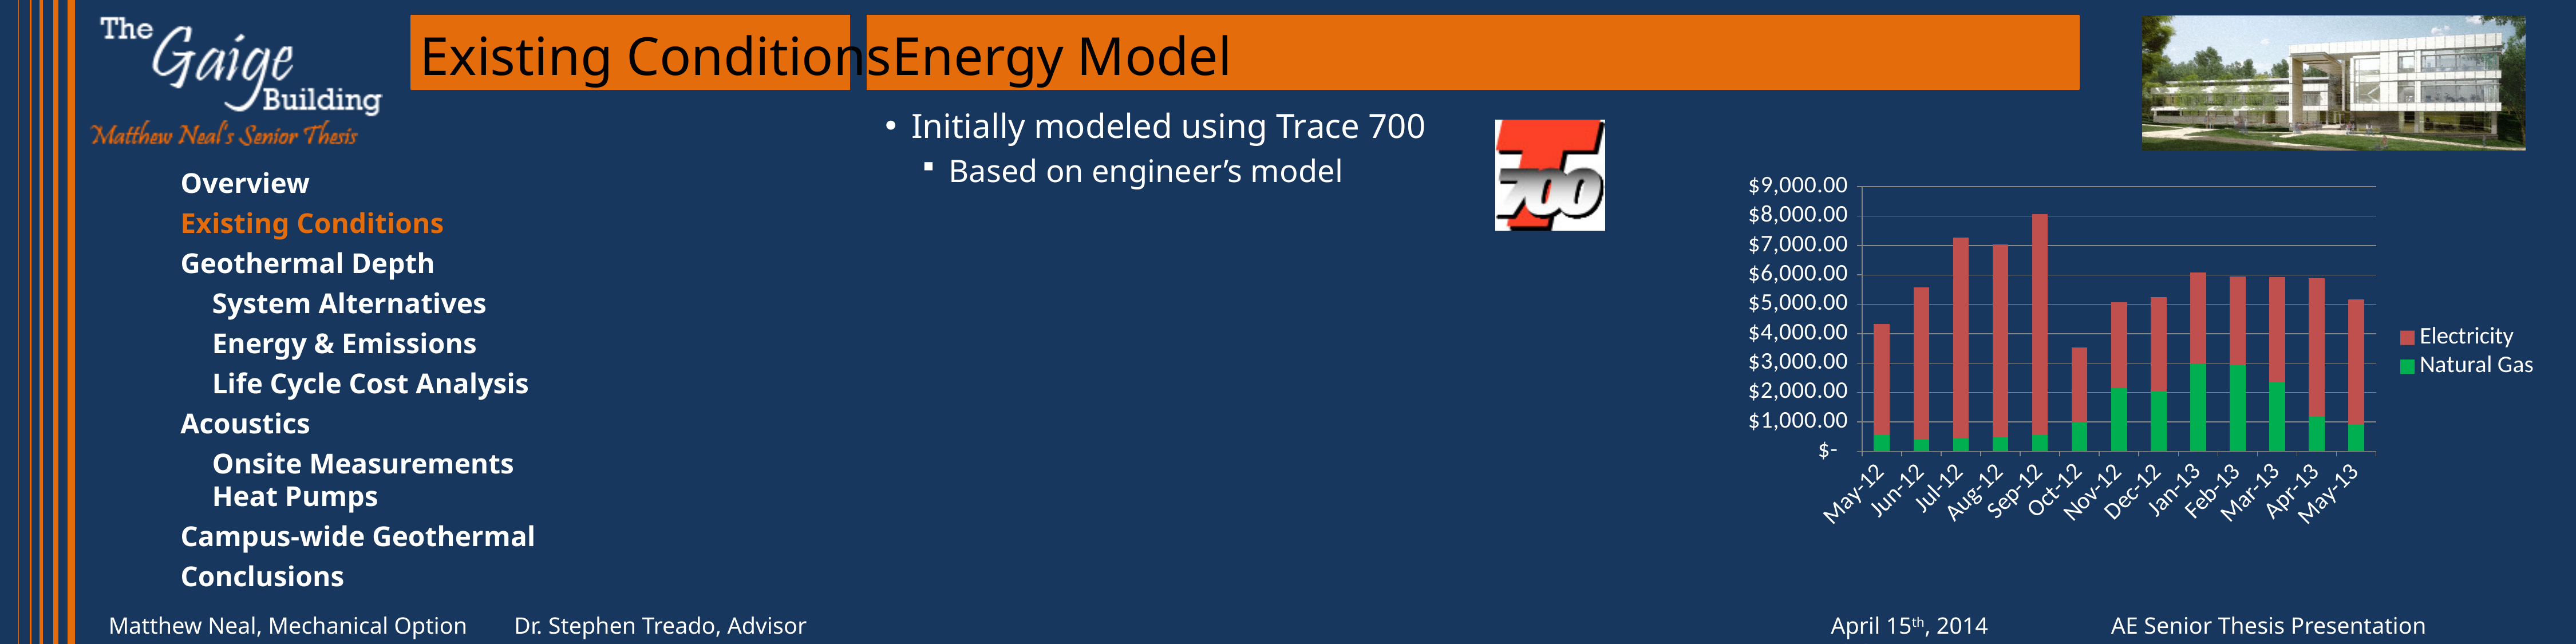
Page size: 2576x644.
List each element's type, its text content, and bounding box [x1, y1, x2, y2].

list Initially modeled using Trace 700 Based on engineer’s model [871, 100, 1436, 499]
picture [1495, 120, 1605, 231]
title Existing Conditions Energy Model [411, 18, 2063, 89]
picture [2142, 15, 2526, 151]
chart [1726, 167, 2550, 538]
text_box Overview Existing Conditions Geothermal Depth System Alternatives Energy & Emissions Life Cycle Cost Analysis Acoustics Onsite Measurements Heat Pumps Campus-wide Geothermal Conclusions [172, 161, 633, 631]
picture [88, 16, 383, 160]
